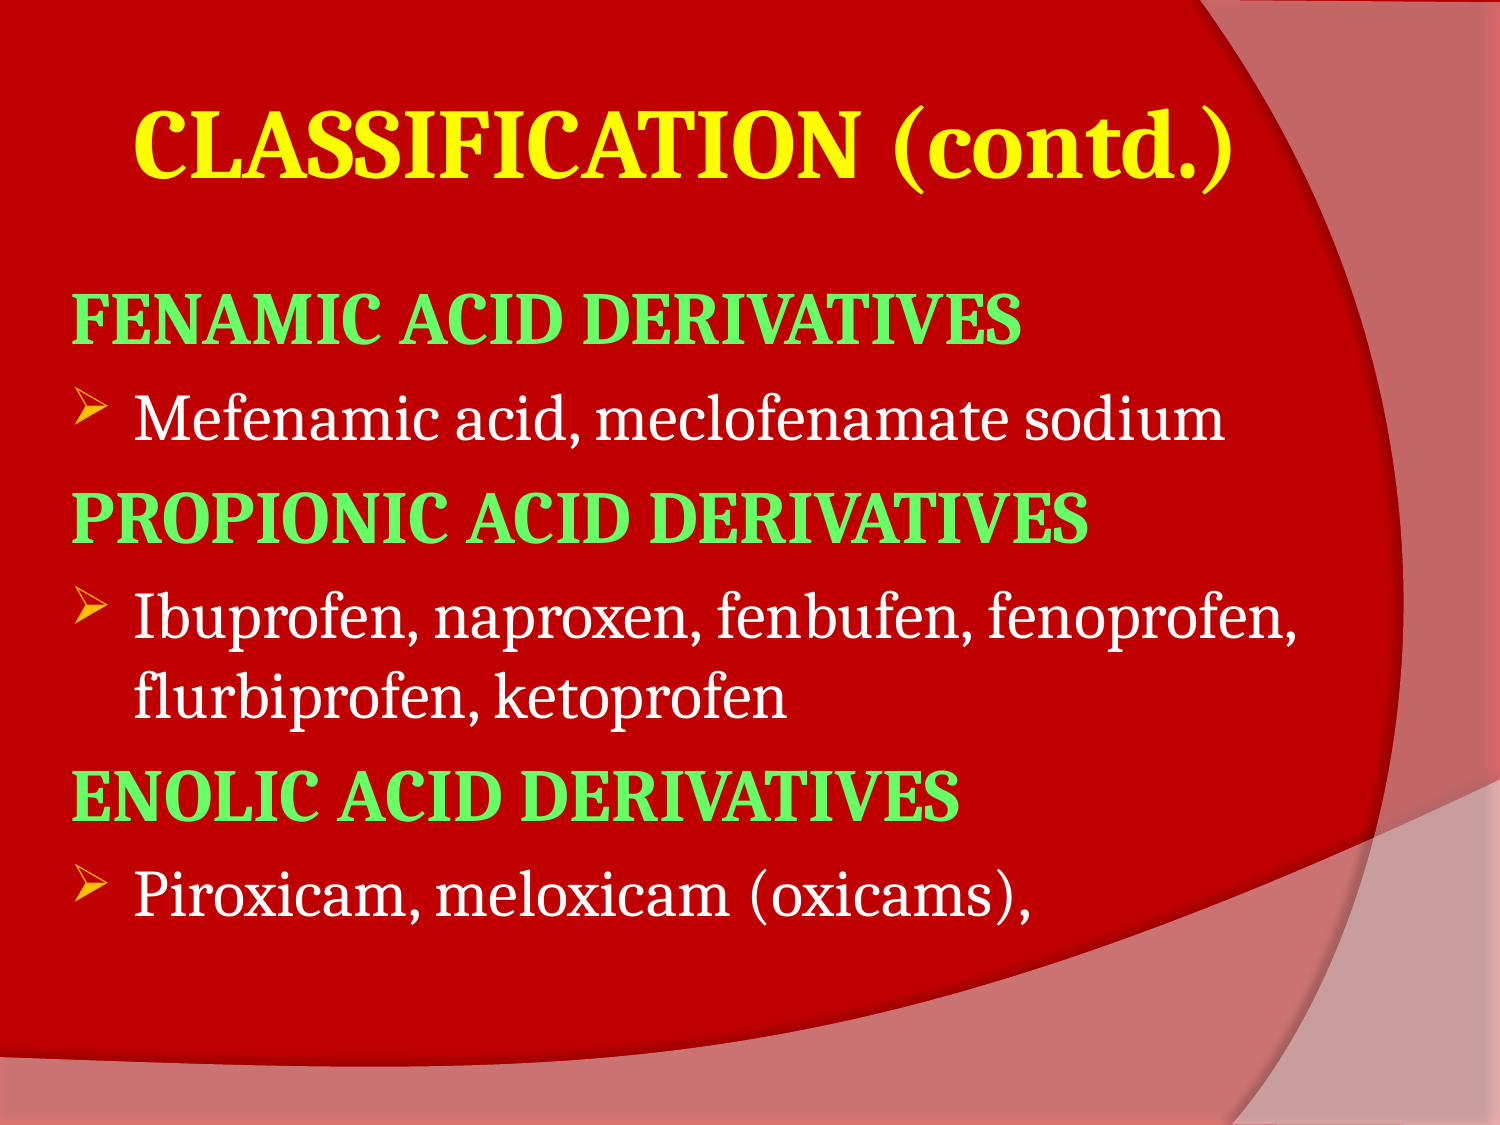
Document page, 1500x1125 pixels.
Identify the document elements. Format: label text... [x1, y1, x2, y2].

title CLASSIFICATION (contd.) [75, 45, 1300, 233]
list FENAMIC ACID DERIVATIVES Mefenamic acid, meclofenamate sodium PROPIONIC ACID DERIVATIVES Ibuprofen, naproxen, fenbufen, fenoprofen, flurbiprofen, ketoprofen ENOLIC ACID DERIVATIVES Piroxicam, meloxicam (oxicams), [50, 262, 1413, 1005]
